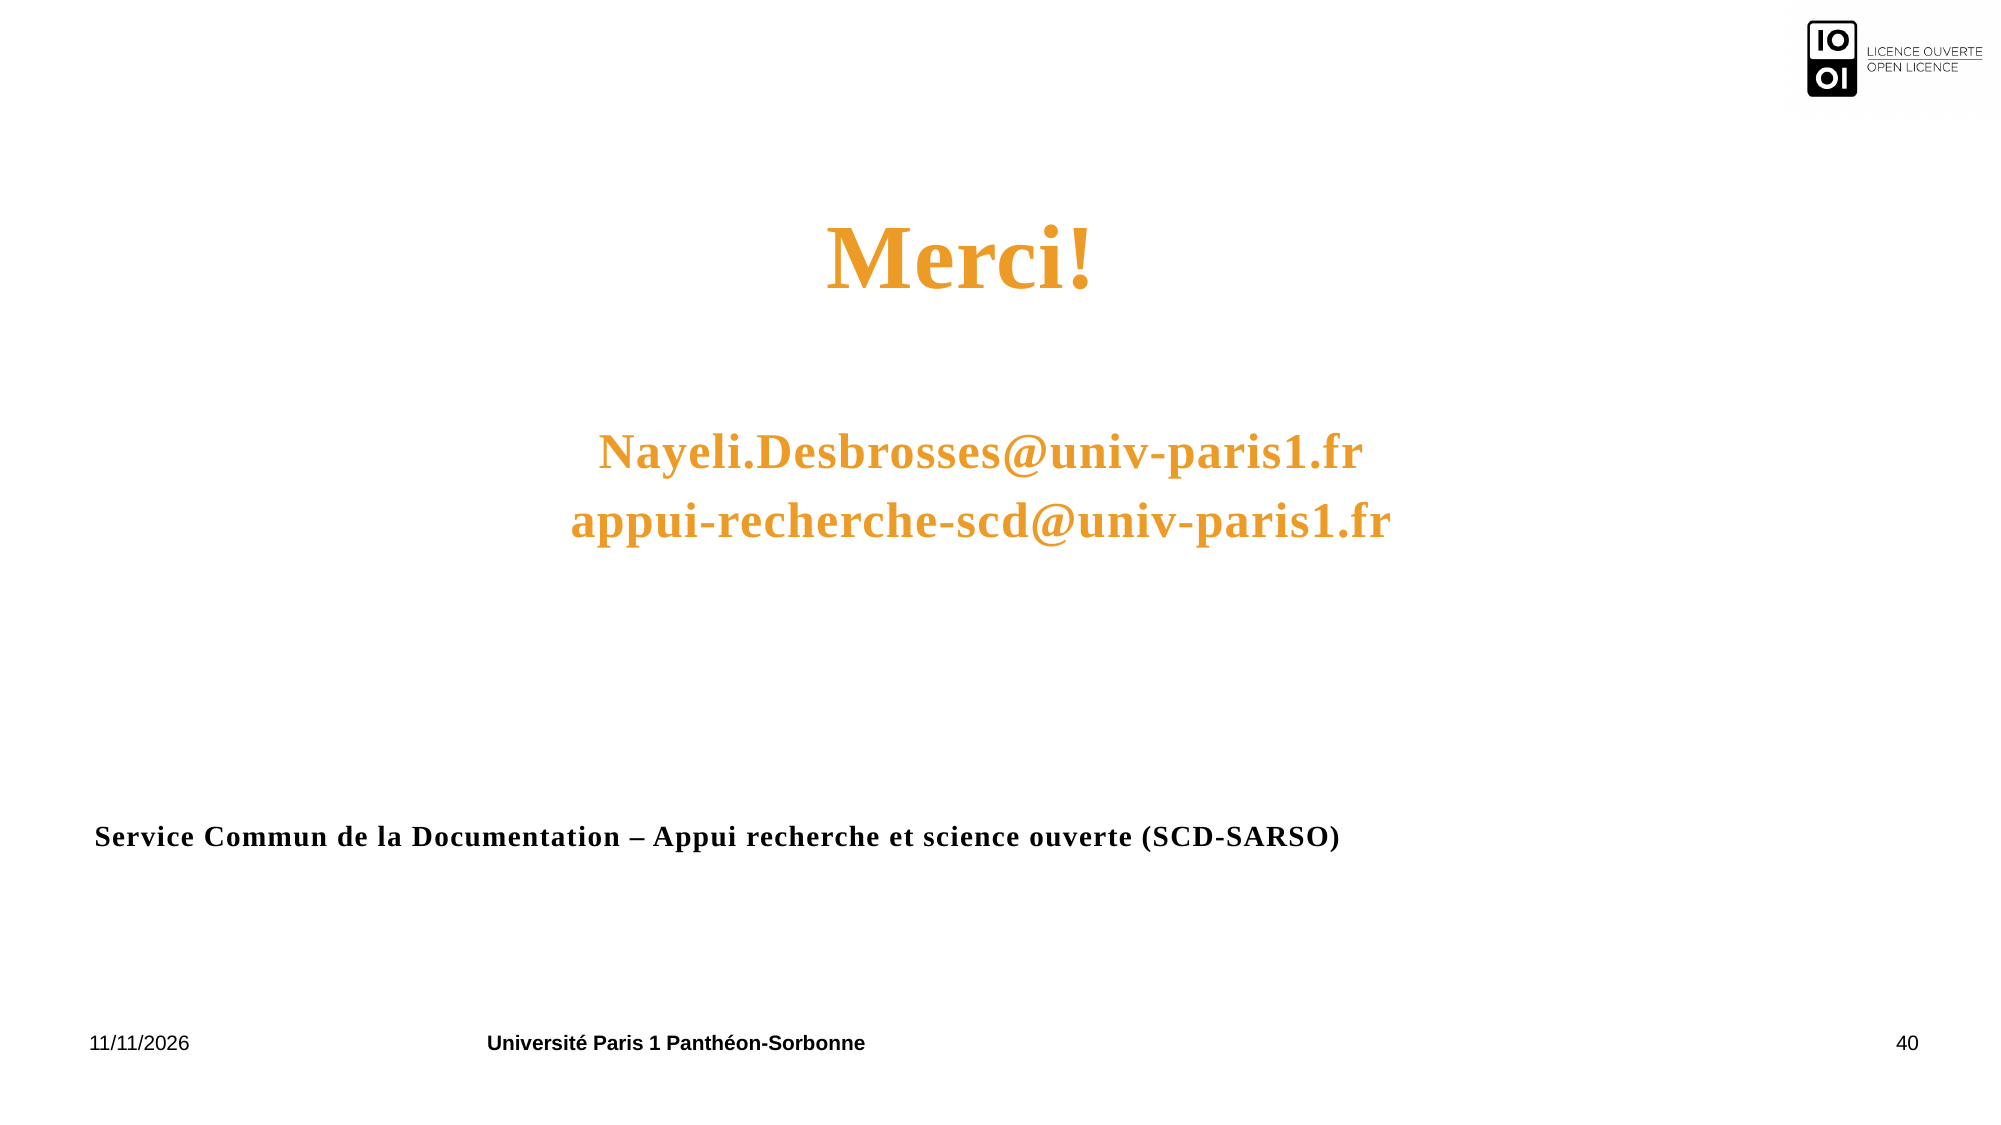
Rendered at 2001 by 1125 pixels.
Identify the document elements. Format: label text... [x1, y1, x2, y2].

text_box Service Commun de la Documentation – Appui recherche et science ouverte (SCD-SARSO) [92, 817, 1392, 904]
picture [1786, 0, 2000, 118]
text_box appui-recherche-scd@univ-paris1.fr [547, 487, 1414, 554]
text_box Nayeli.Desbrosses@univ-paris1.fr [583, 418, 1378, 485]
text_box Merci! [780, 196, 1141, 329]
